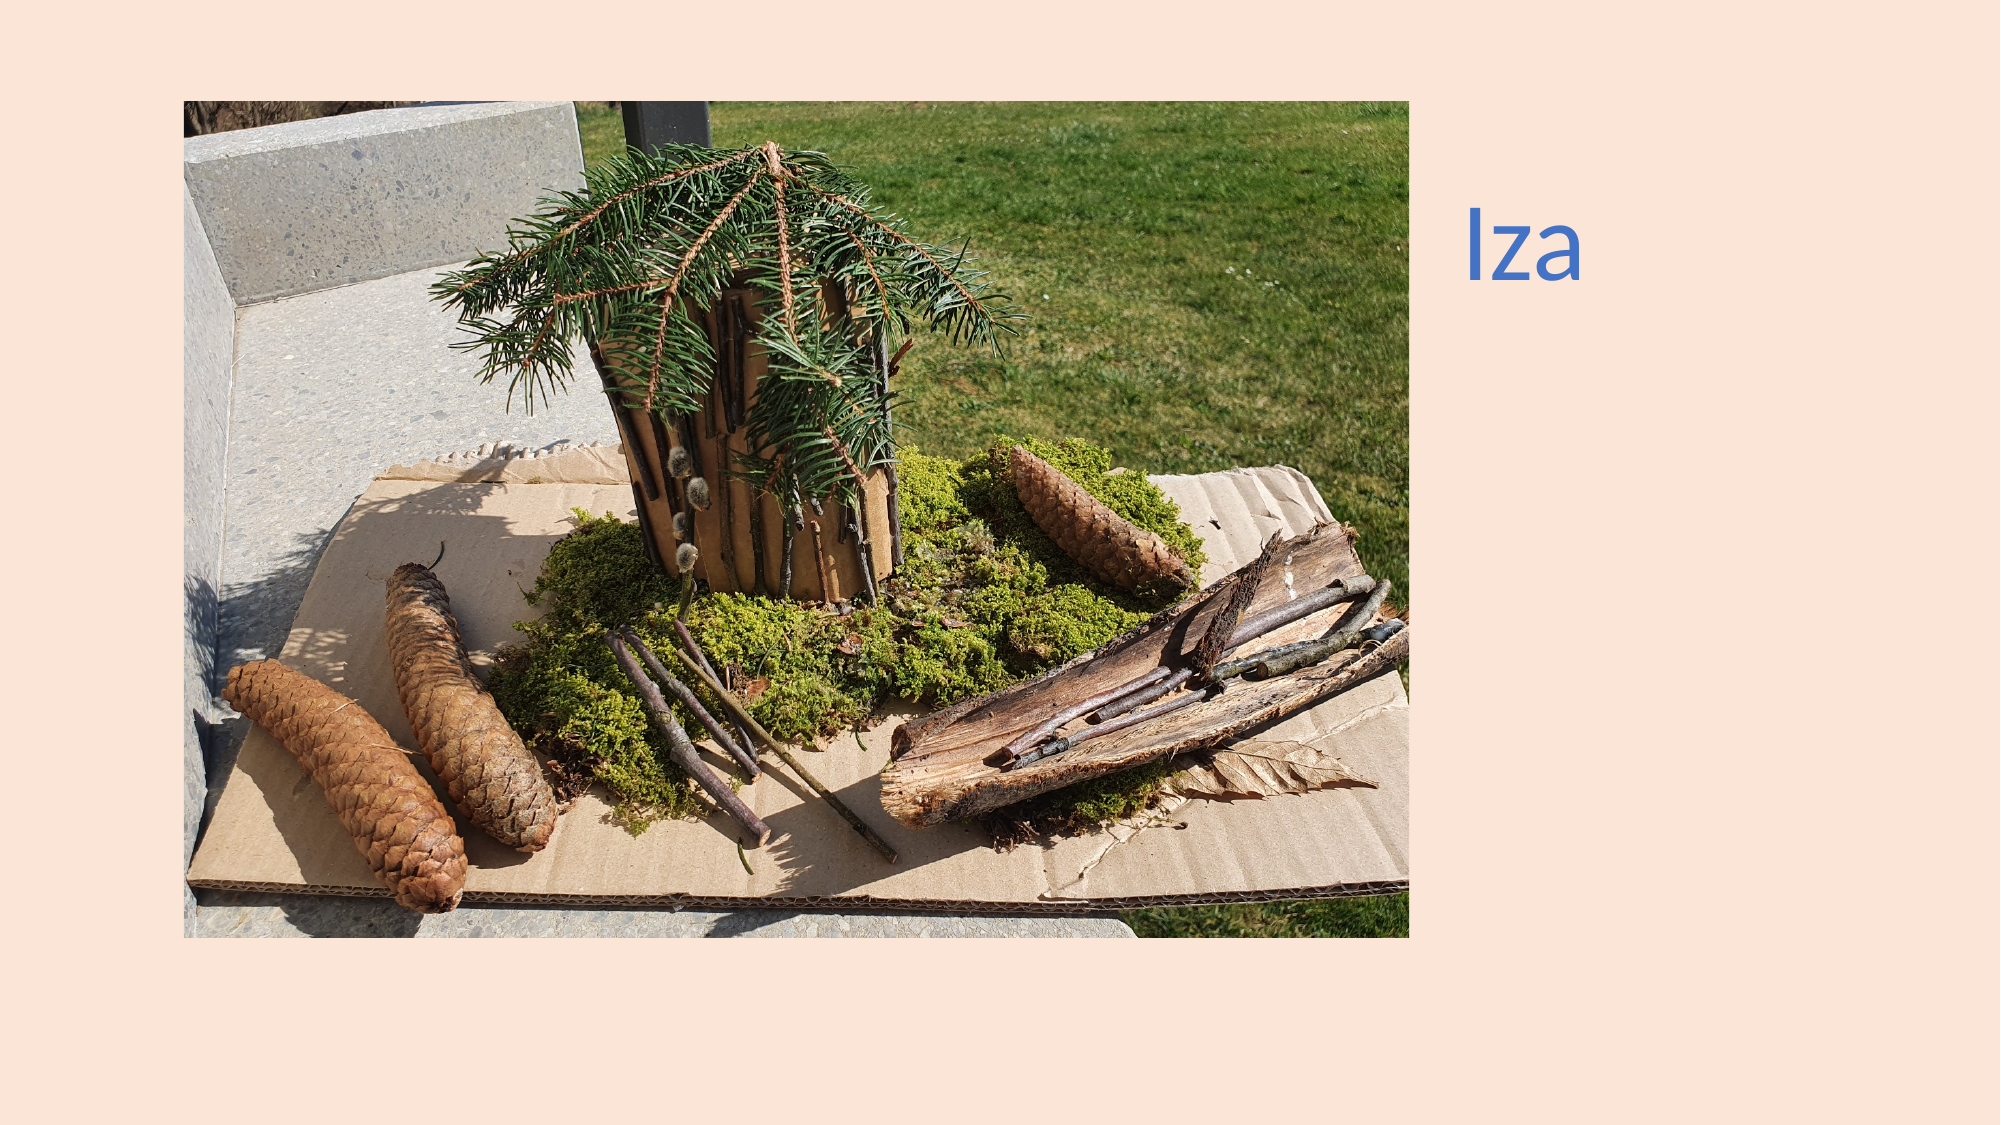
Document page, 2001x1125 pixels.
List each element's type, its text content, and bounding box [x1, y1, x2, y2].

text_box Iza [1446, 160, 1602, 311]
picture [183, 101, 1410, 939]
